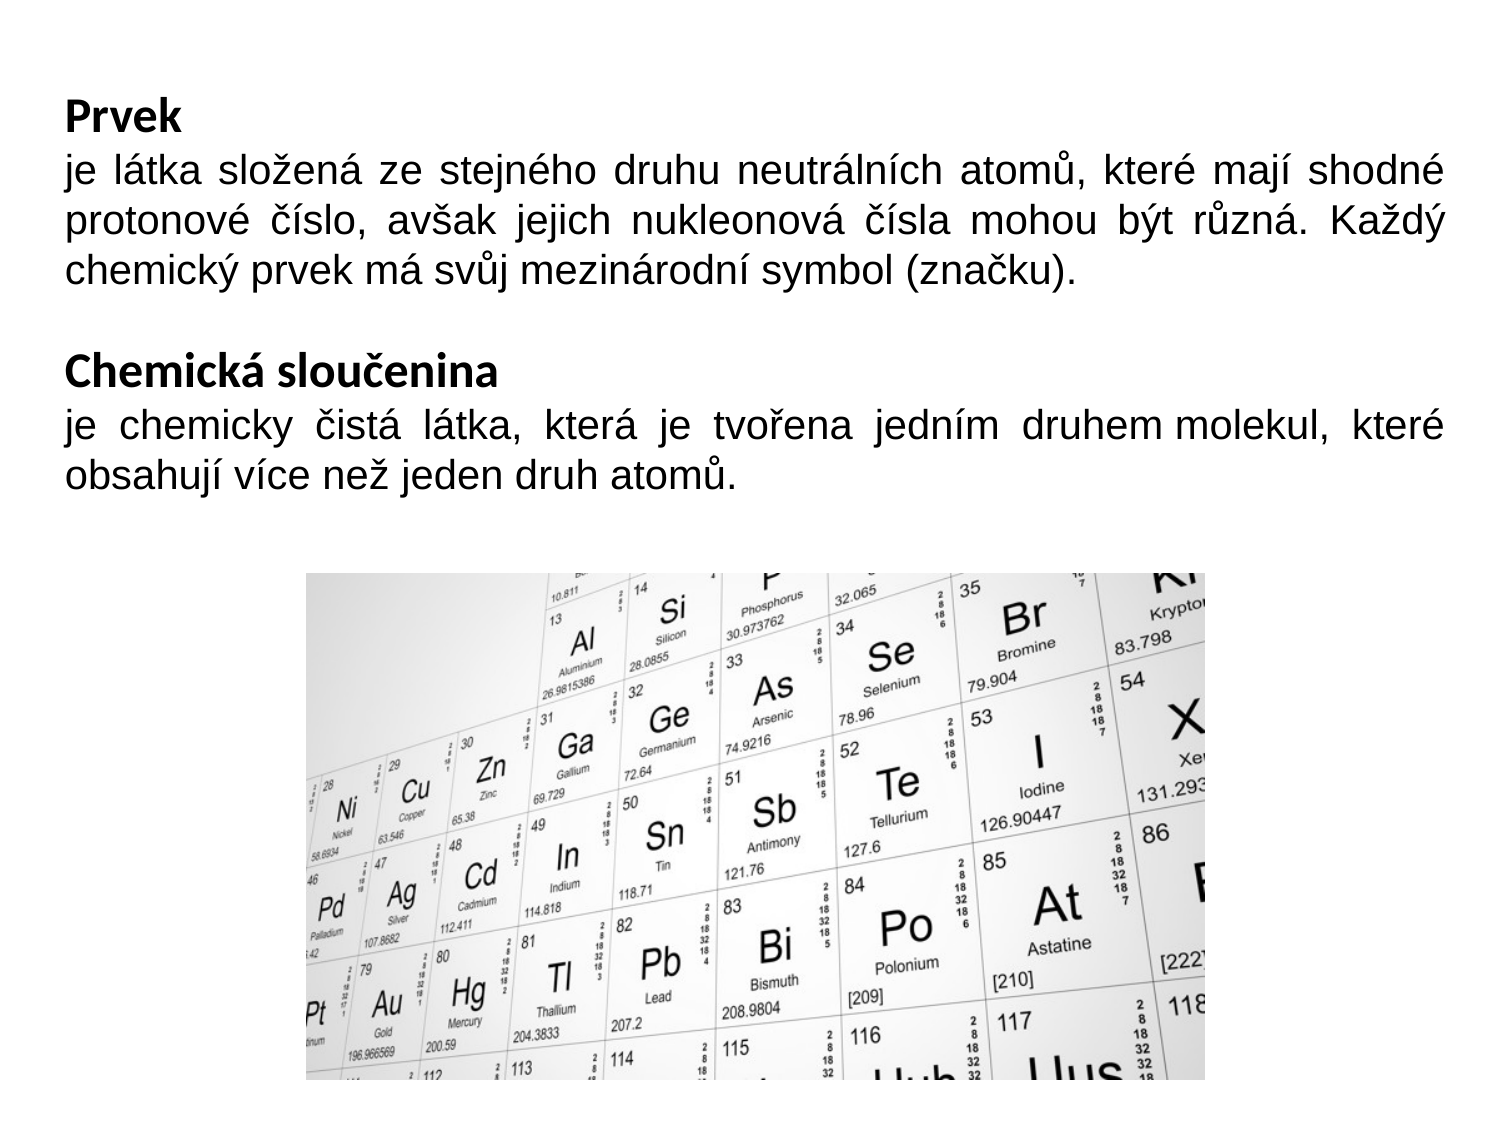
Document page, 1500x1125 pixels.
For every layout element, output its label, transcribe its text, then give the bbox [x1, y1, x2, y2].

text_box Prvek je látka složená ze stejného druhu neutrálních atomů, které mají shodné protonové číslo, avšak jejich nukleonová čísla mohou být různá. Každý chemický prvek má svůj mezinárodní symbol (značku). Chemická sloučenina je chemicky čistá látka, která je tvořena jedním druhem molekul, které obsahují více než jeden druh atomů. [49, 75, 1461, 685]
picture [305, 573, 1205, 1080]
